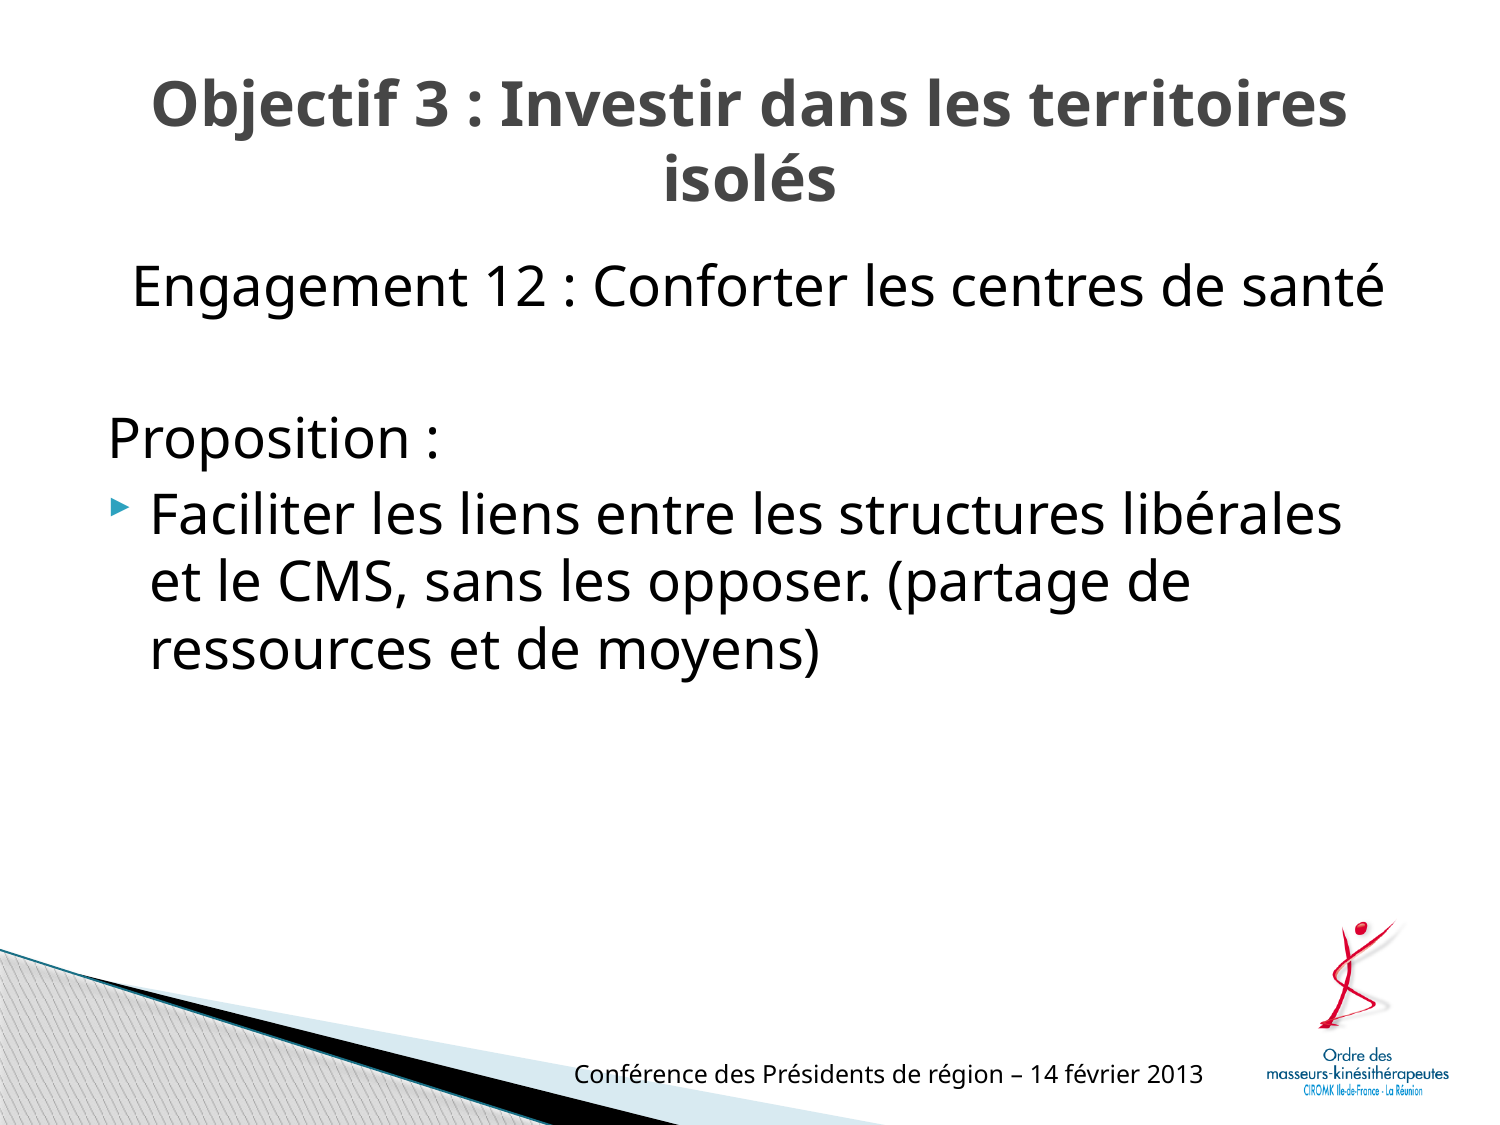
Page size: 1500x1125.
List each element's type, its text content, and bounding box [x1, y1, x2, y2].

list Engagement 12 : Conforter les centres de santé Proposition : Faciliter les liens entre les structures libérales et le CMS, sans les opposer. (partage de ressources et de moyens) [75, 243, 1425, 986]
picture [1257, 895, 1459, 1099]
text_box Conférence des Présidents de région – 14 février 2013 [559, 1051, 1251, 1097]
title Objectif 3 : Investir dans les territoires isolés [75, 45, 1425, 233]
